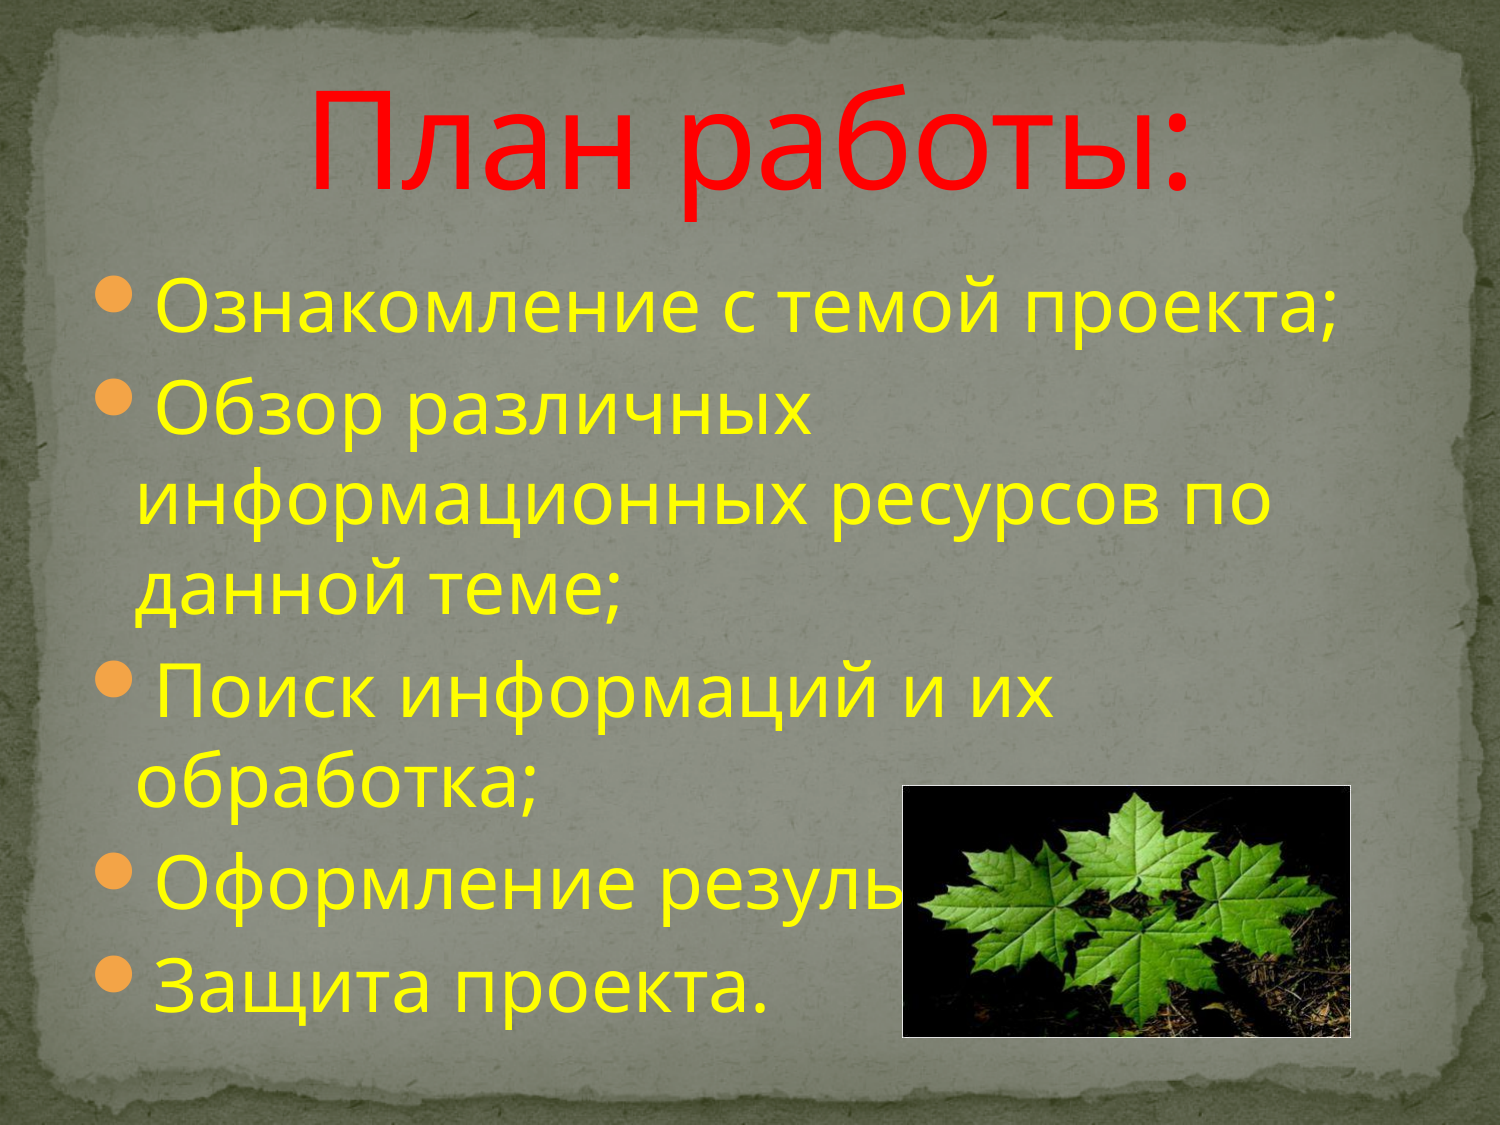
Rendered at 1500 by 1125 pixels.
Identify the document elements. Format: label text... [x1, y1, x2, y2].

title План работы: [74, 24, 1425, 225]
list Ознакомление с темой проекта; Обзор различных информационных ресурсов по данной теме; Поиск информаций и их обработка; Оформление результатов; Защита проекта. [75, 249, 1425, 1000]
picture [902, 785, 1351, 1038]
